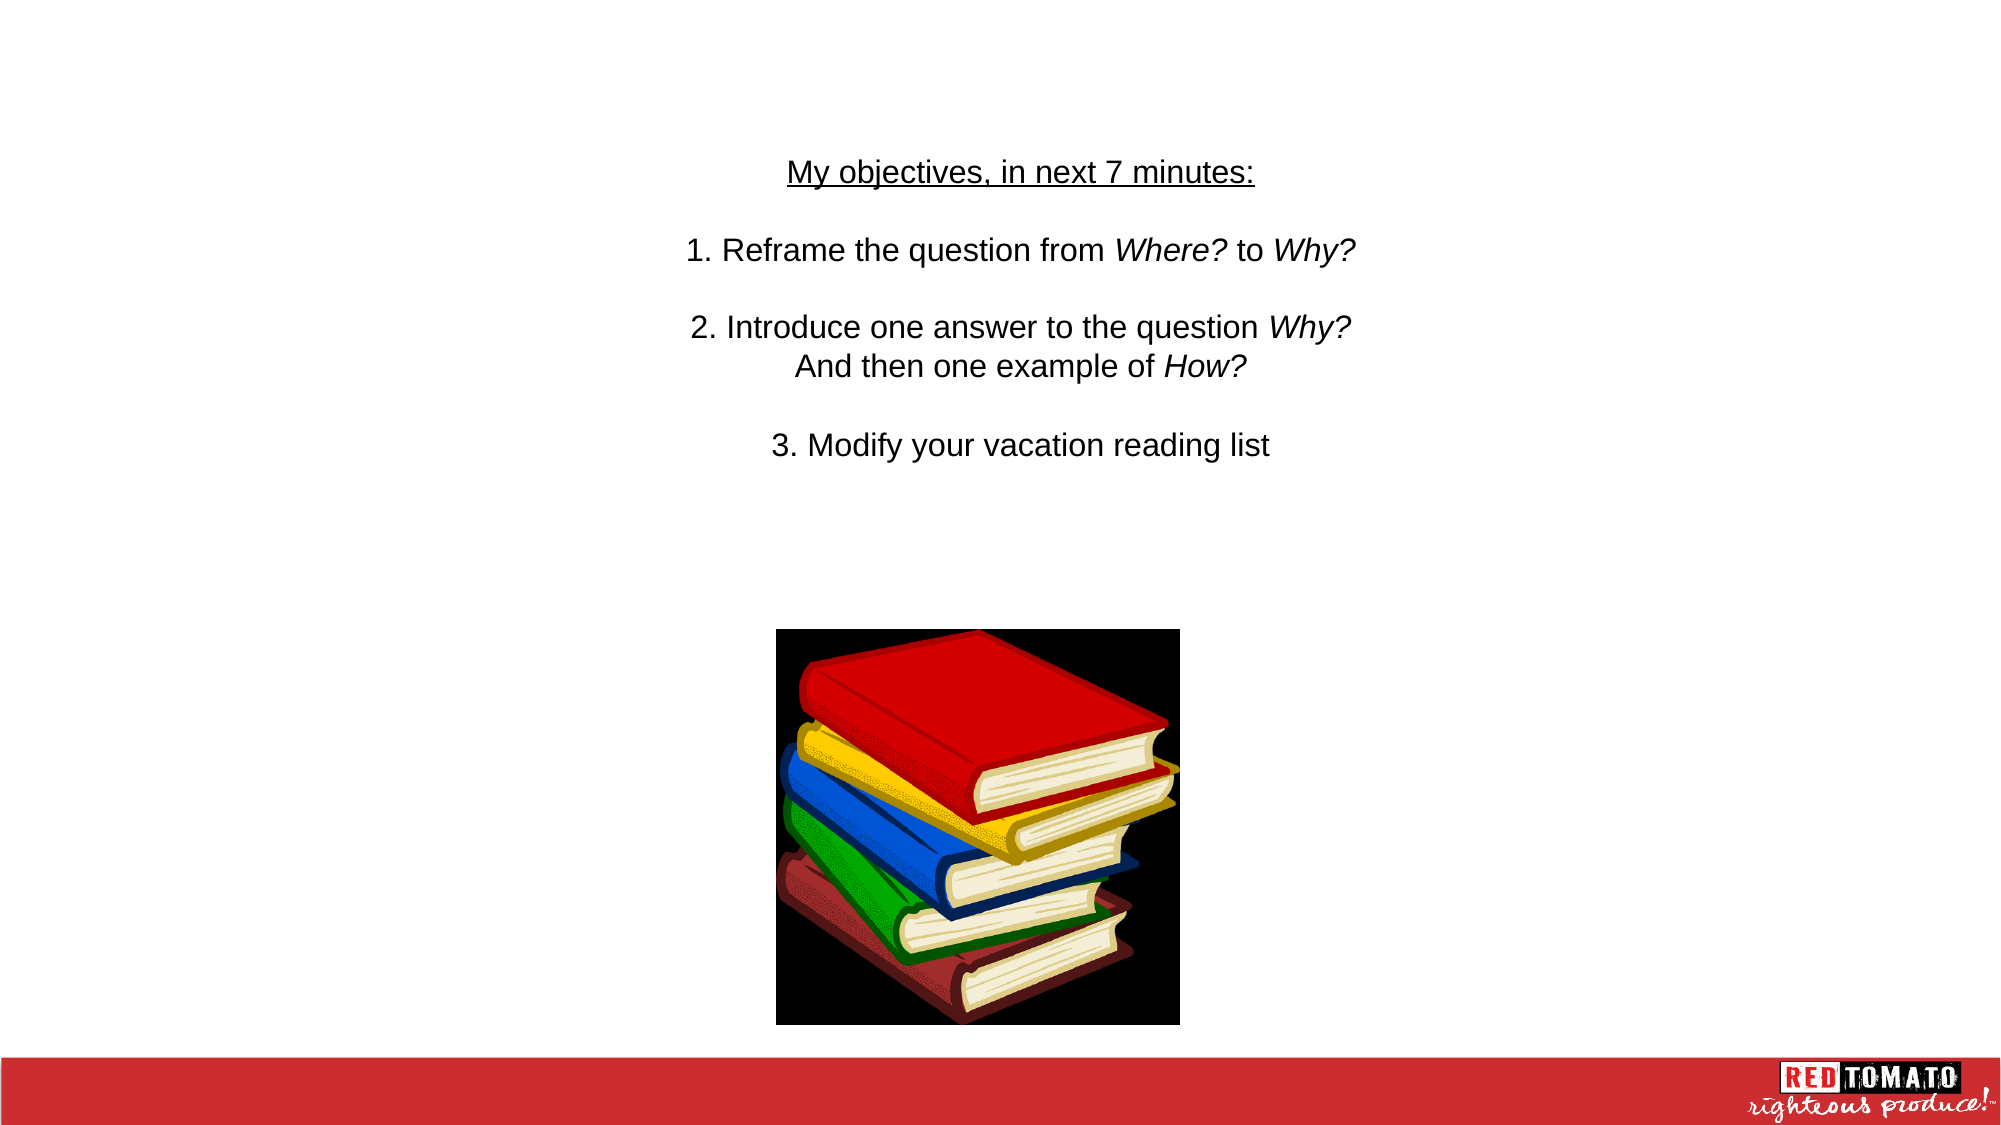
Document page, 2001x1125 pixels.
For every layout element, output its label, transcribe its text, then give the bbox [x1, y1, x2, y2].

title My objectives, in next 7 minutes: 1. Reframe the question from Where? to Why? 2. Introduce one answer to the question Why? And then one example of How? 3. Modify your vacation reading list [383, 140, 1659, 512]
picture [1747, 1059, 1996, 1123]
picture [776, 629, 1181, 1026]
